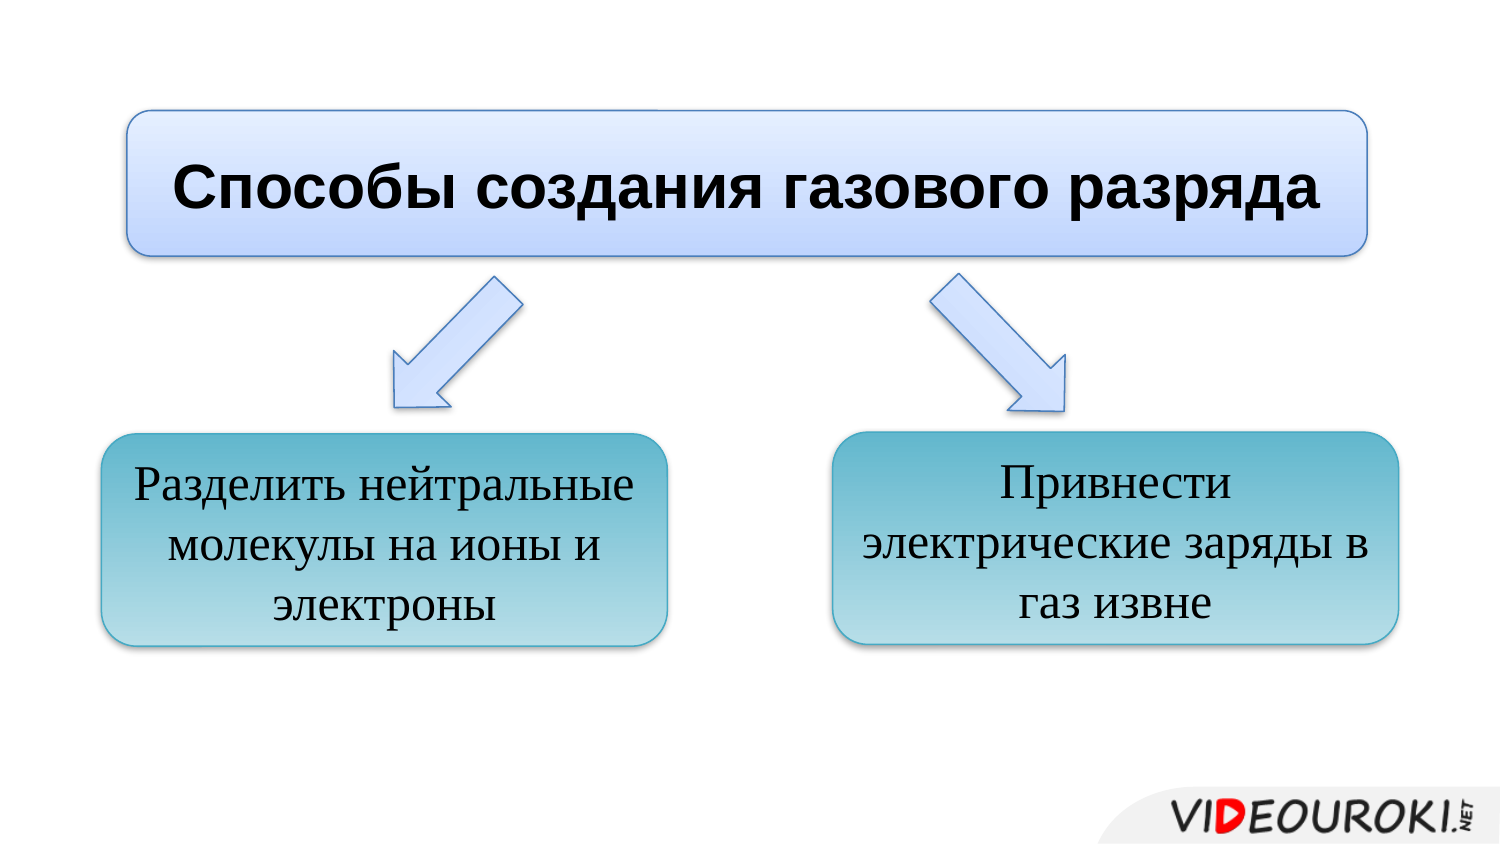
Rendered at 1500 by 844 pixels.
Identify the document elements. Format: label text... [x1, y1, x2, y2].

text_box Разделить нейтральные молекулы на ионы и электроны [100, 433, 669, 648]
text_box [392, 275, 524, 409]
text_box [929, 272, 1066, 413]
text_box Привнести электрические заряды в газ извне [831, 431, 1400, 646]
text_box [1097, 786, 1500, 844]
text_box Способы создания газового разряда [126, 109, 1368, 257]
